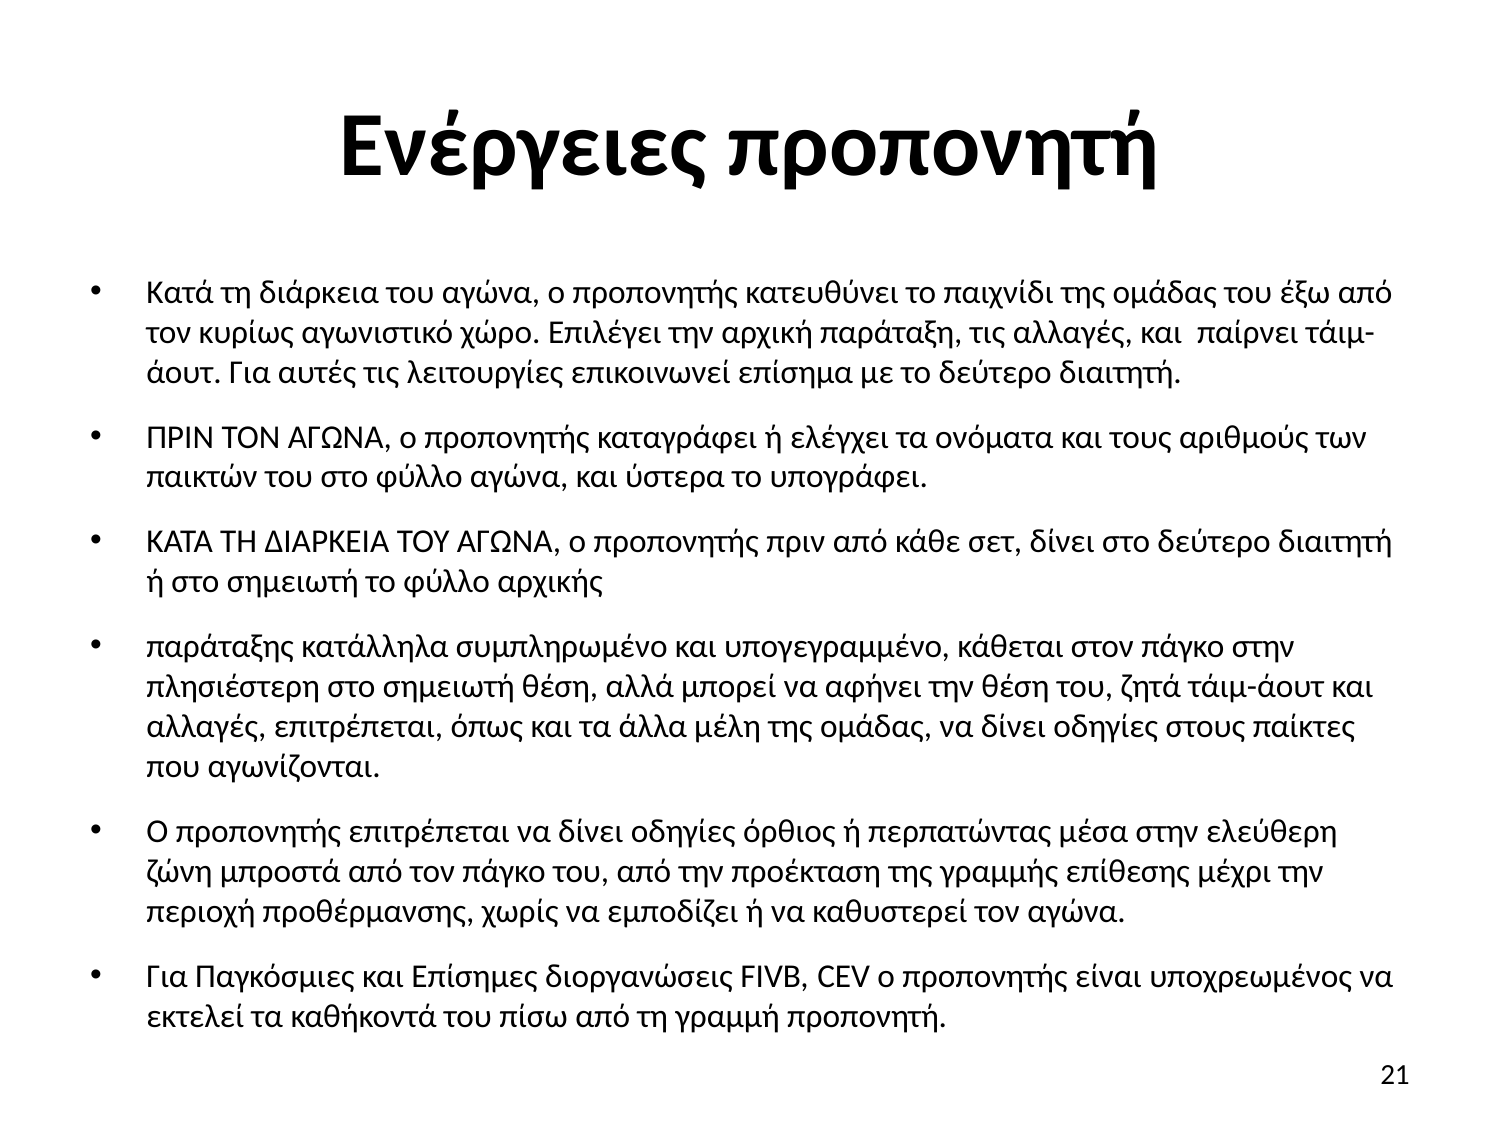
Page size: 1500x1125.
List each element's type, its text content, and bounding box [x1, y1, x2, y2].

slide_number 21 [1074, 1042, 1425, 1103]
title Ενέργειες προπονητή [75, 45, 1425, 233]
list Κατά τη διάρκεια του αγώνα, ο προπονητής κατευθύνει το παιχνίδι της ομάδας του έξω από τον κυρίως αγωνιστικό χώρο. Επιλέγει την αρχική παράταξη, τις αλλαγές, και παίρνει τάιμ-άουτ. Για αυτές τις λειτουργίες επικοινωνεί επίσημα με το δεύτερο διαιτητή. ΠΡΙΝ ΤΟΝ ΑΓΩΝΑ, ο προπονητής καταγράφει ή ελέγχει τα ονόματα και τους αριθμούς των παικτών του στο φύλλο αγώνα, και ύστερα το υπογράφει. ΚΑΤΑ ΤΗ ΔΙΑΡΚΕΙΑ ΤΟΥ ΑΓΩΝΑ, ο προπονητής πριν από κάθε σετ, δίνει στο δεύτερο διαιτητή ή στο σημειωτή το φύλλο αρχικής παράταξης κατάλληλα συμπληρωμένο και υπογεγραμμένο, κάθεται στον πάγκο στην πλησιέστερη στο σημειωτή θέση, αλλά μπορεί να αφήνει την θέση του, ζητά τάιμ-άουτ και αλλαγές, επιτρέπεται, όπως και τα άλλα μέλη της ομάδας, να δίνει οδηγίες στους παίκτες που αγωνίζονται. Ο προπονητής επιτρέπεται να δίνει οδηγίες όρθιος ή περπατώντας μέσα στην ελεύθερη ζώνη μπροστά από τον πάγκο του, από την προέκταση της γραμμής επίθεσης μέχρι την περιοχή προθέρμανσης, χωρίς να εμποδίζει ή να καθυστερεί τον αγώνα. Για Παγκόσμιες και Επίσημες διοργανώσεις FIVB, CEV ο προπονητής είναι υποχρεωμένος να εκτελεί τα καθήκοντά του πίσω από τη γραμμή προπονητή. [75, 262, 1425, 1005]
